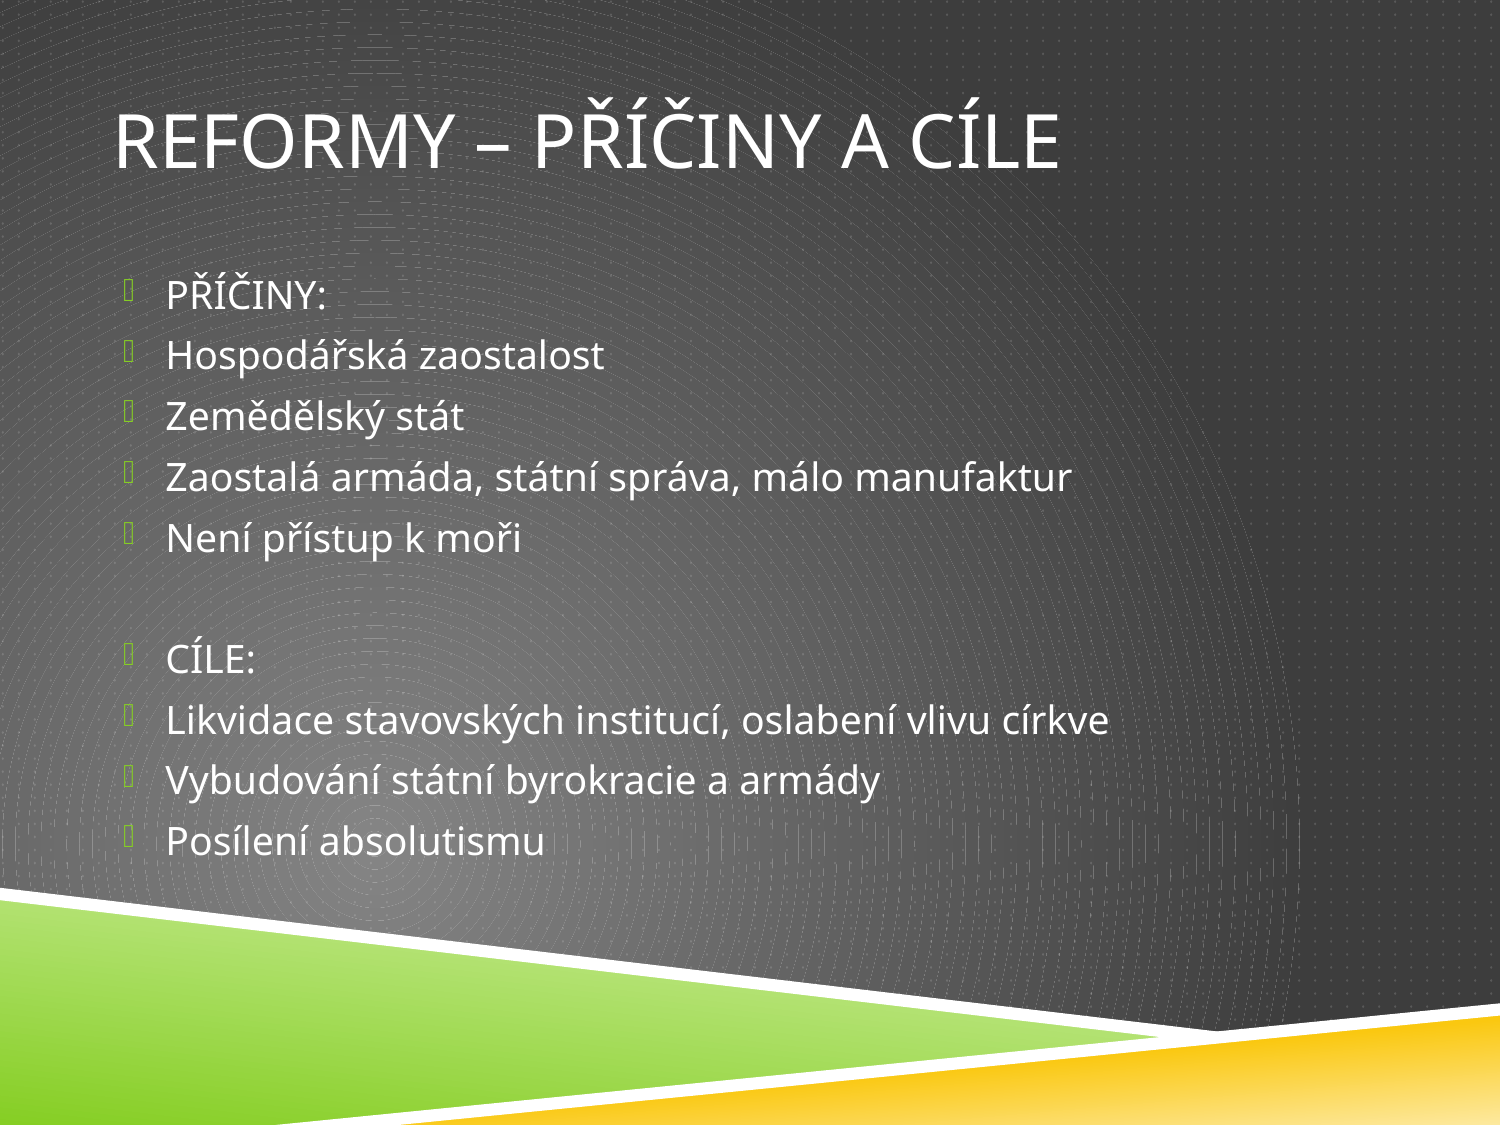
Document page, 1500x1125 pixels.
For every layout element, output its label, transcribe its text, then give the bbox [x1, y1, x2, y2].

list PŘÍČINY: Hospodářská zaostalost Zemědělský stát Zaostalá armáda, státní správa, málo manufaktur Není přístup k moři CÍLE: Likvidace stavovských institucí, oslabení vlivu církve Vybudování státní byrokracie a armády Posílení absolutismu [112, 262, 1388, 875]
title Reformy – příčiny a cíle [112, 45, 1388, 233]
